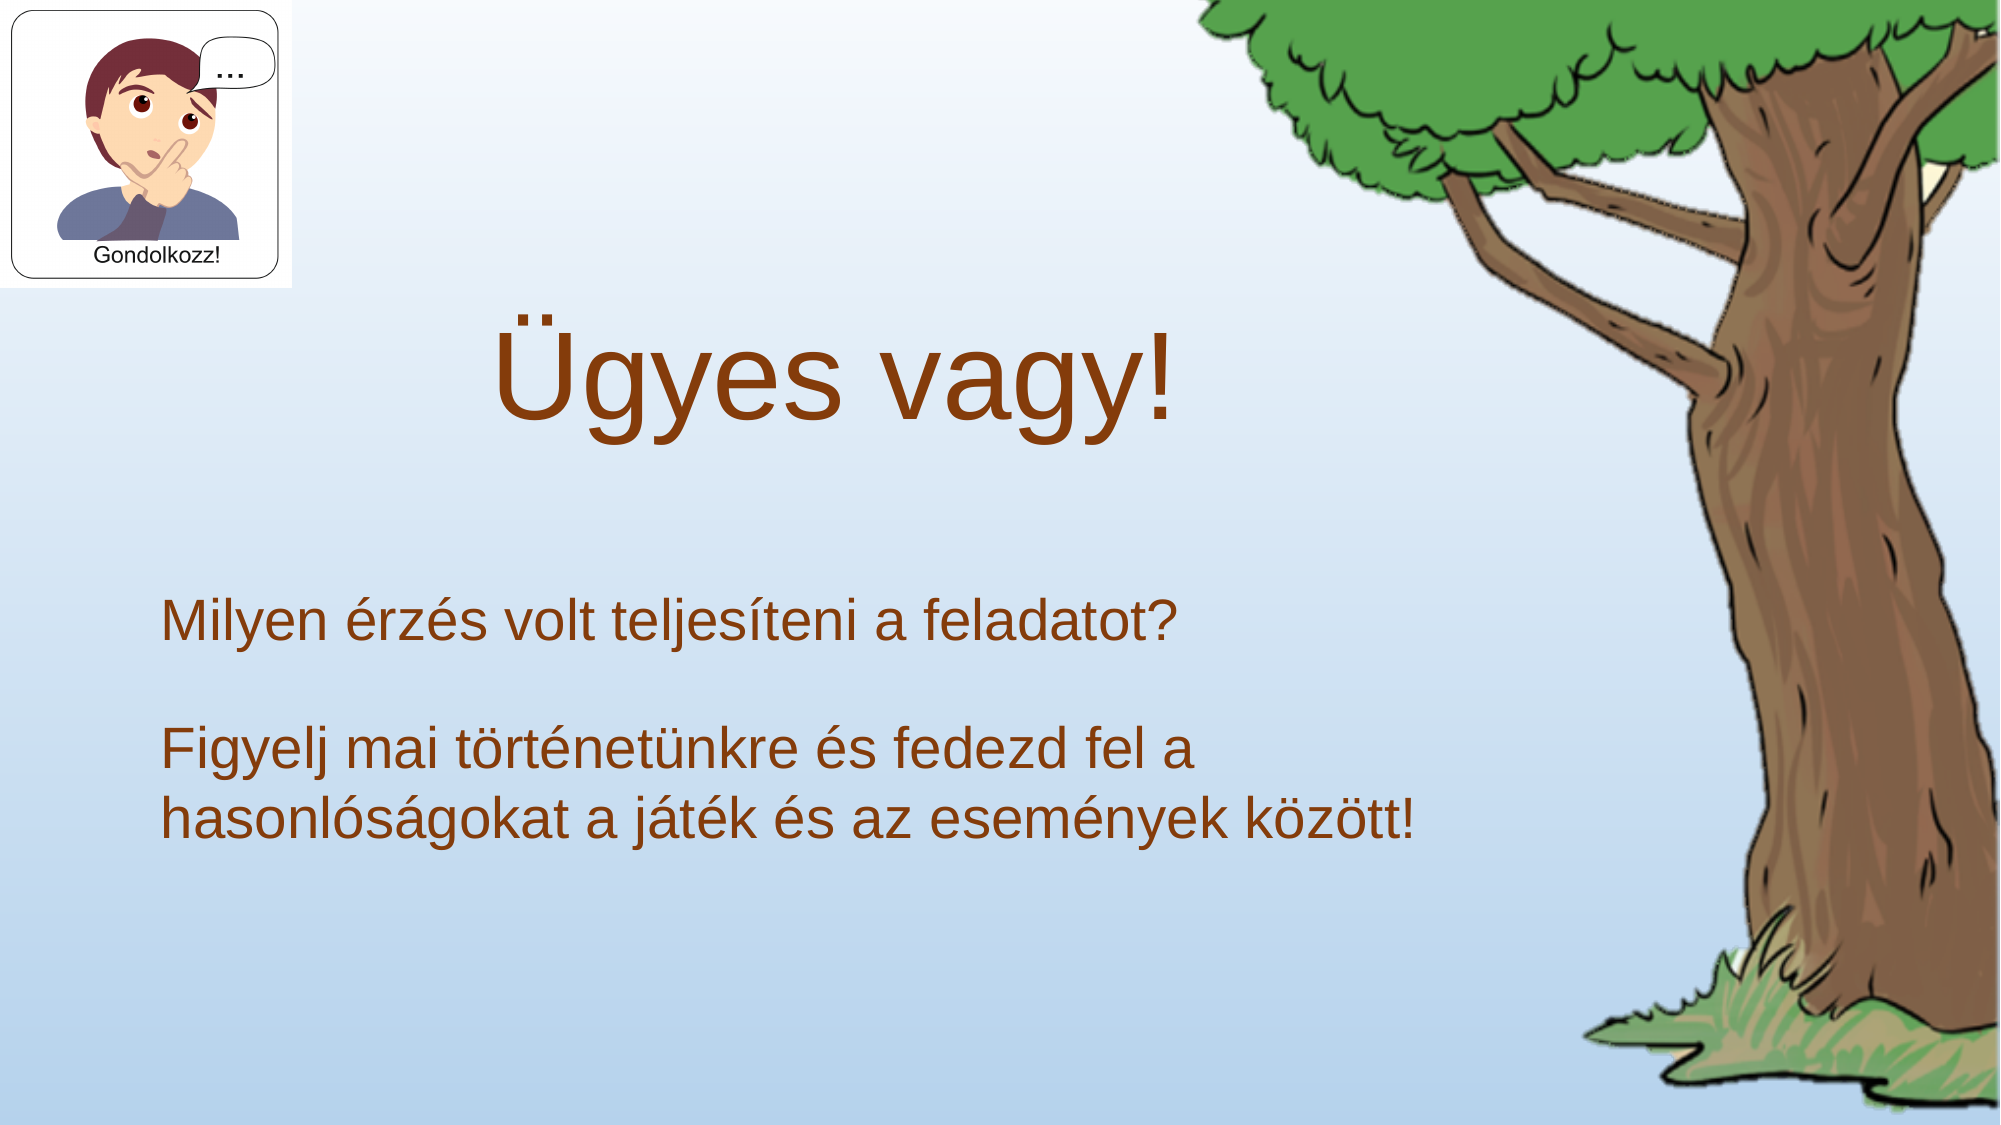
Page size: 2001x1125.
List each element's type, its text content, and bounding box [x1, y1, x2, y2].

text_box Figyelj mai történetünkre és fedezd fel a hasonlóságokat a játék és az események között! [145, 702, 1188, 858]
picture [1188, 0, 2000, 1125]
text_box Ügyes vagy! [476, 287, 1188, 452]
picture [0, 0, 292, 288]
text_box Milyen érzés volt teljesíteni a feladatot? [145, 574, 1188, 660]
